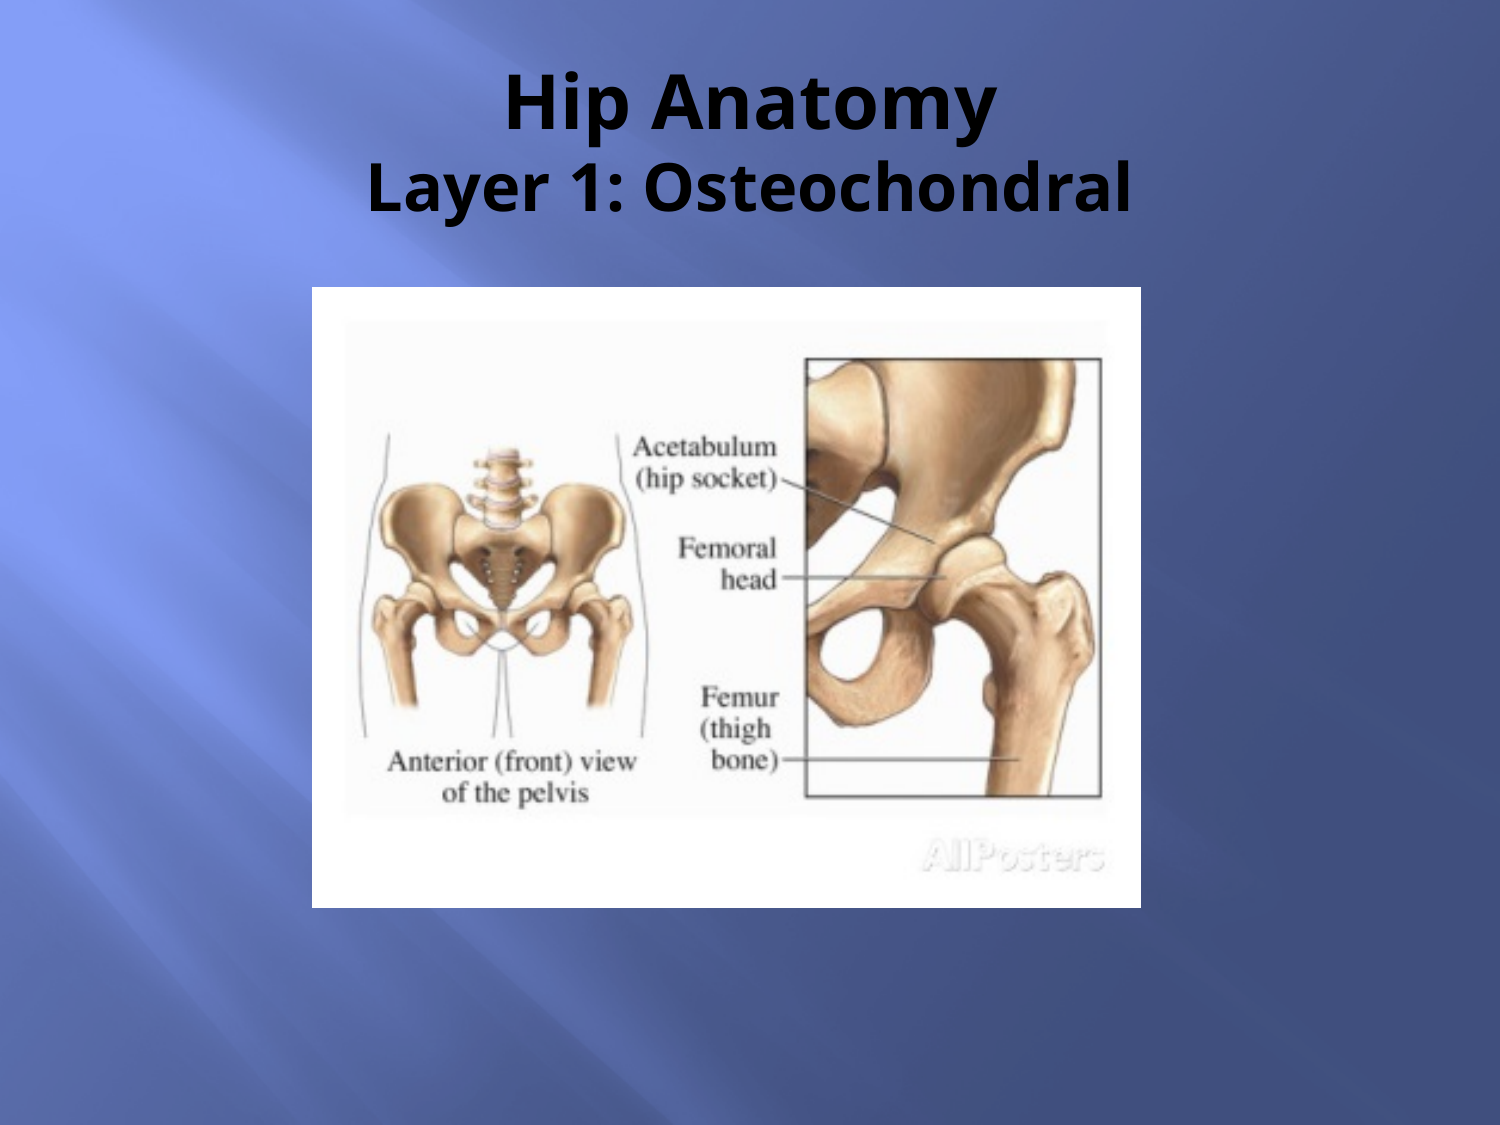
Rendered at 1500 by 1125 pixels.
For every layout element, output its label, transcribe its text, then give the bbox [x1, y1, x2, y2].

title Hip Anatomy Layer 1: Osteochondral [75, 45, 1425, 233]
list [312, 287, 1141, 909]
